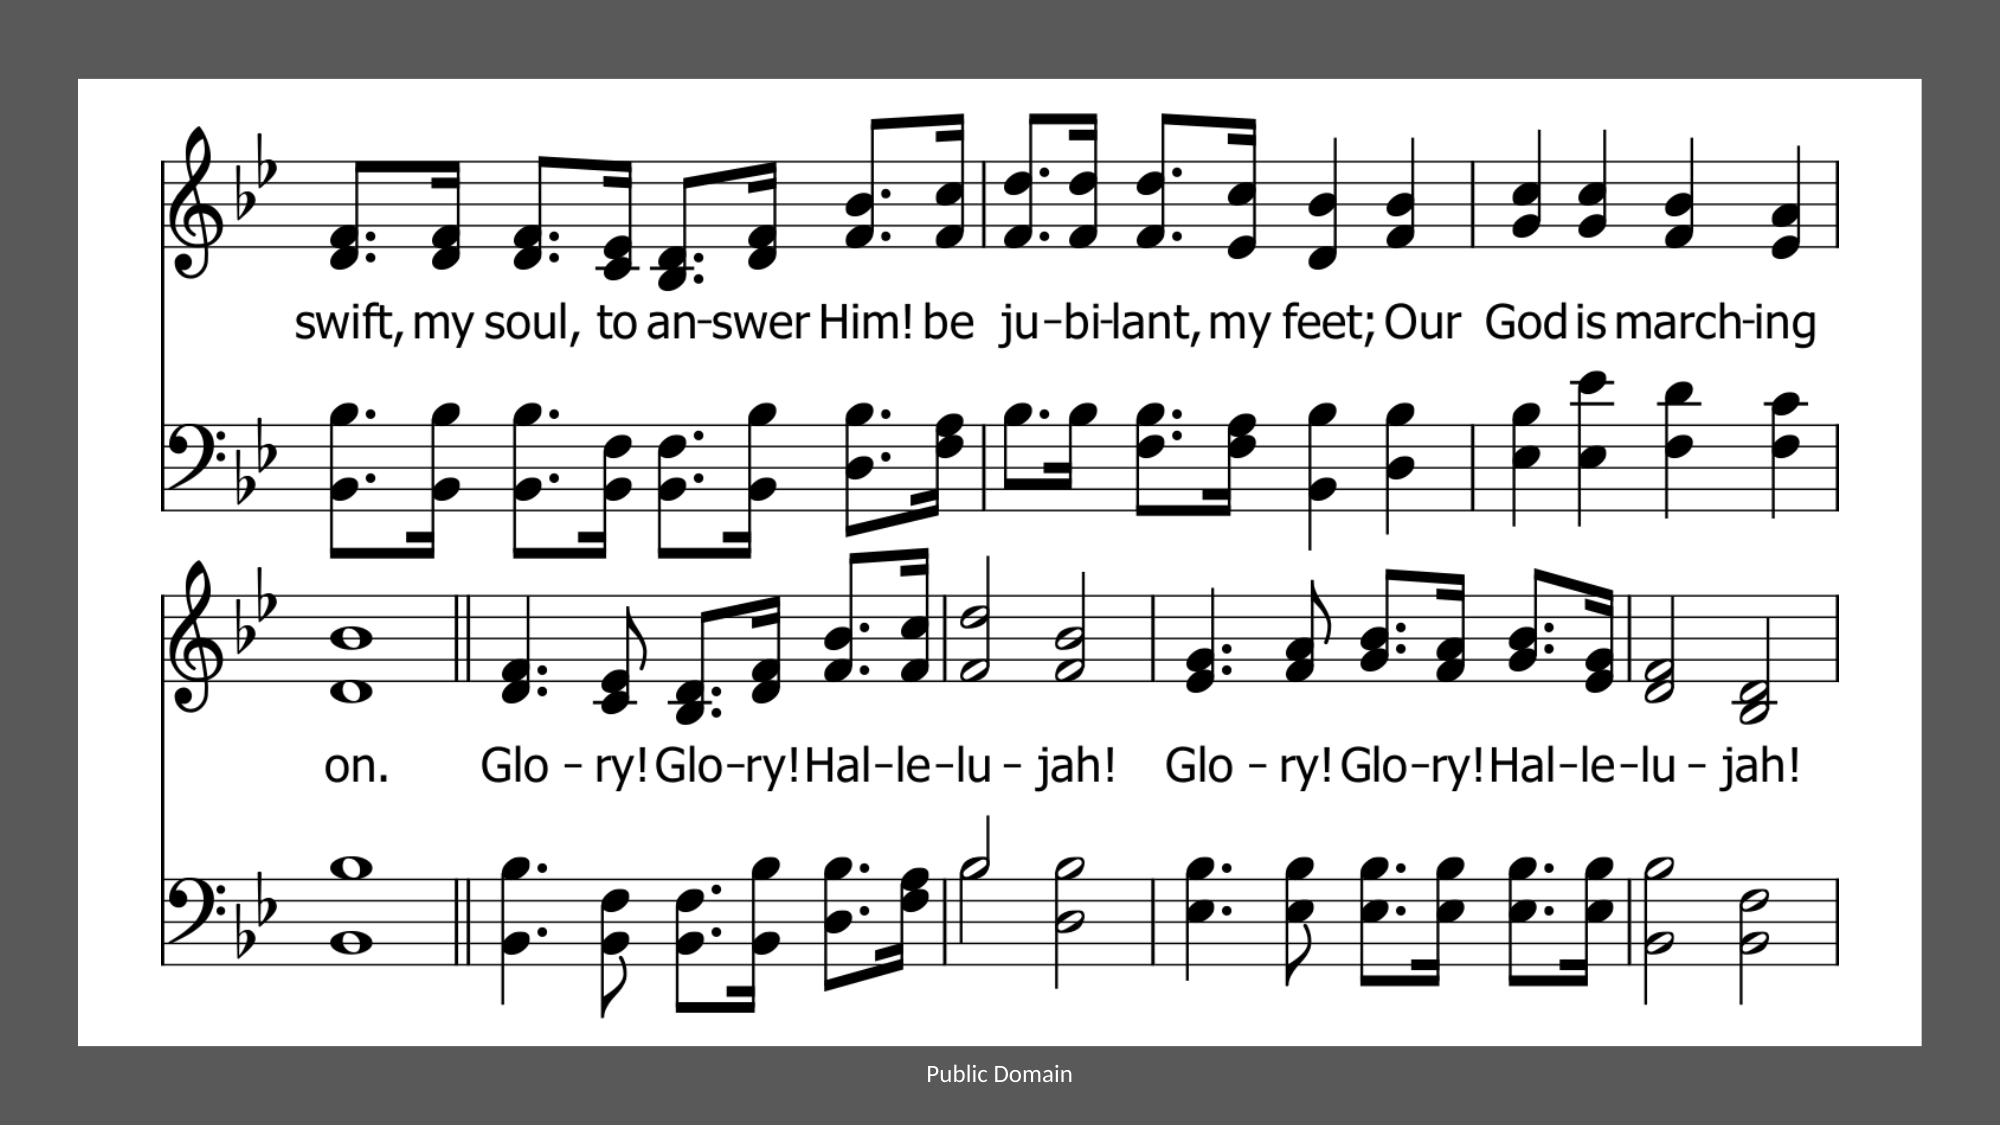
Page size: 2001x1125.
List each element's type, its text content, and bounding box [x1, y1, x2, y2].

footer Public Domain [662, 1042, 1338, 1103]
text_box [77, 78, 1923, 1047]
picture [161, 105, 1839, 1020]
text_box [0, 0, 2000, 1125]
